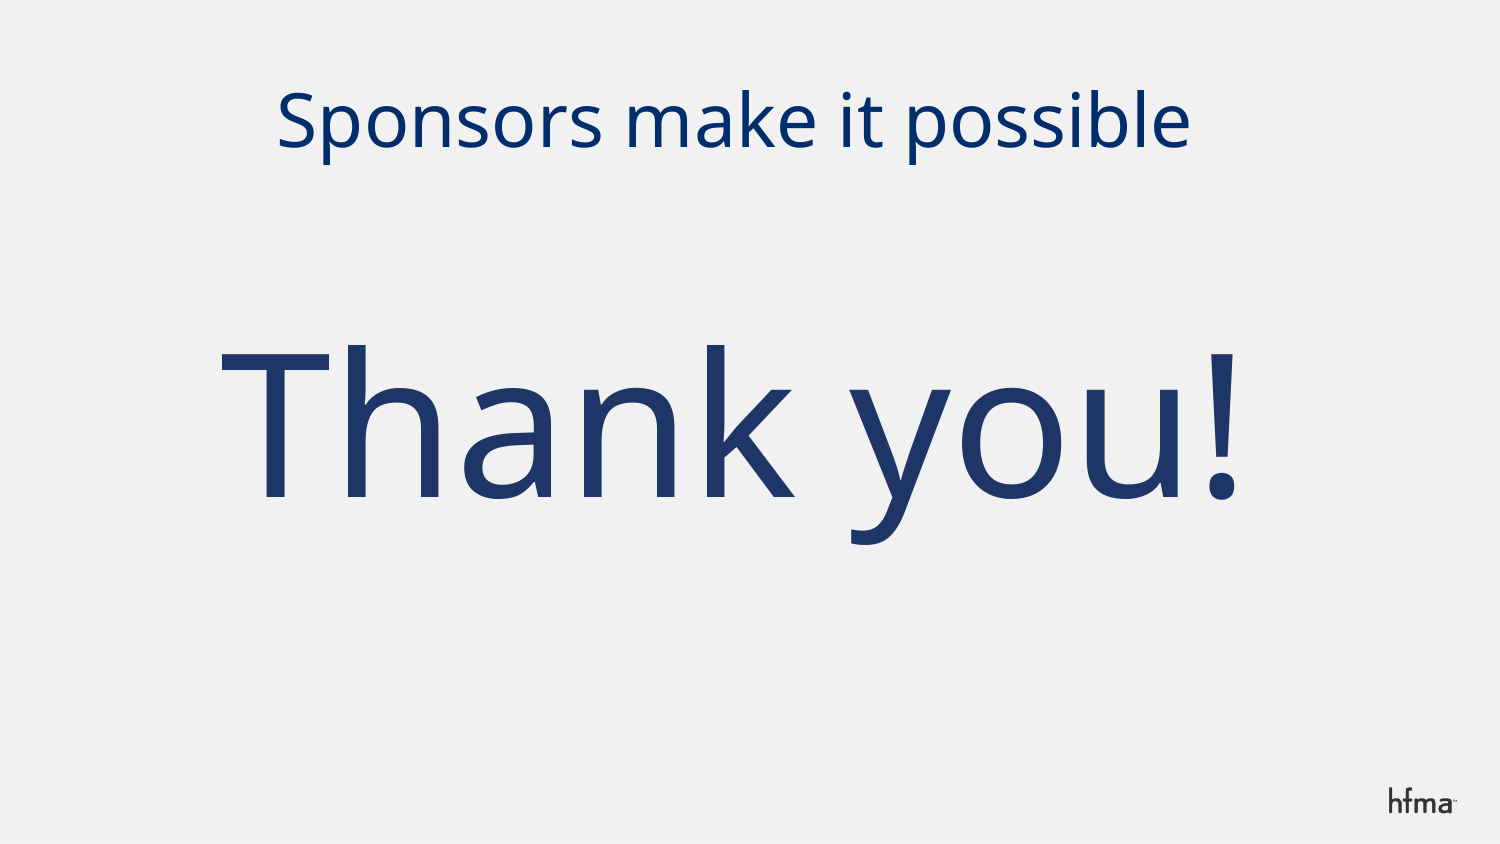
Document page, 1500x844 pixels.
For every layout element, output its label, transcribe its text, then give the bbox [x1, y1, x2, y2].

title Sponsors make it possible [272, 70, 1228, 214]
picture [1383, 781, 1461, 819]
text_box Thank you! [218, 295, 1284, 538]
